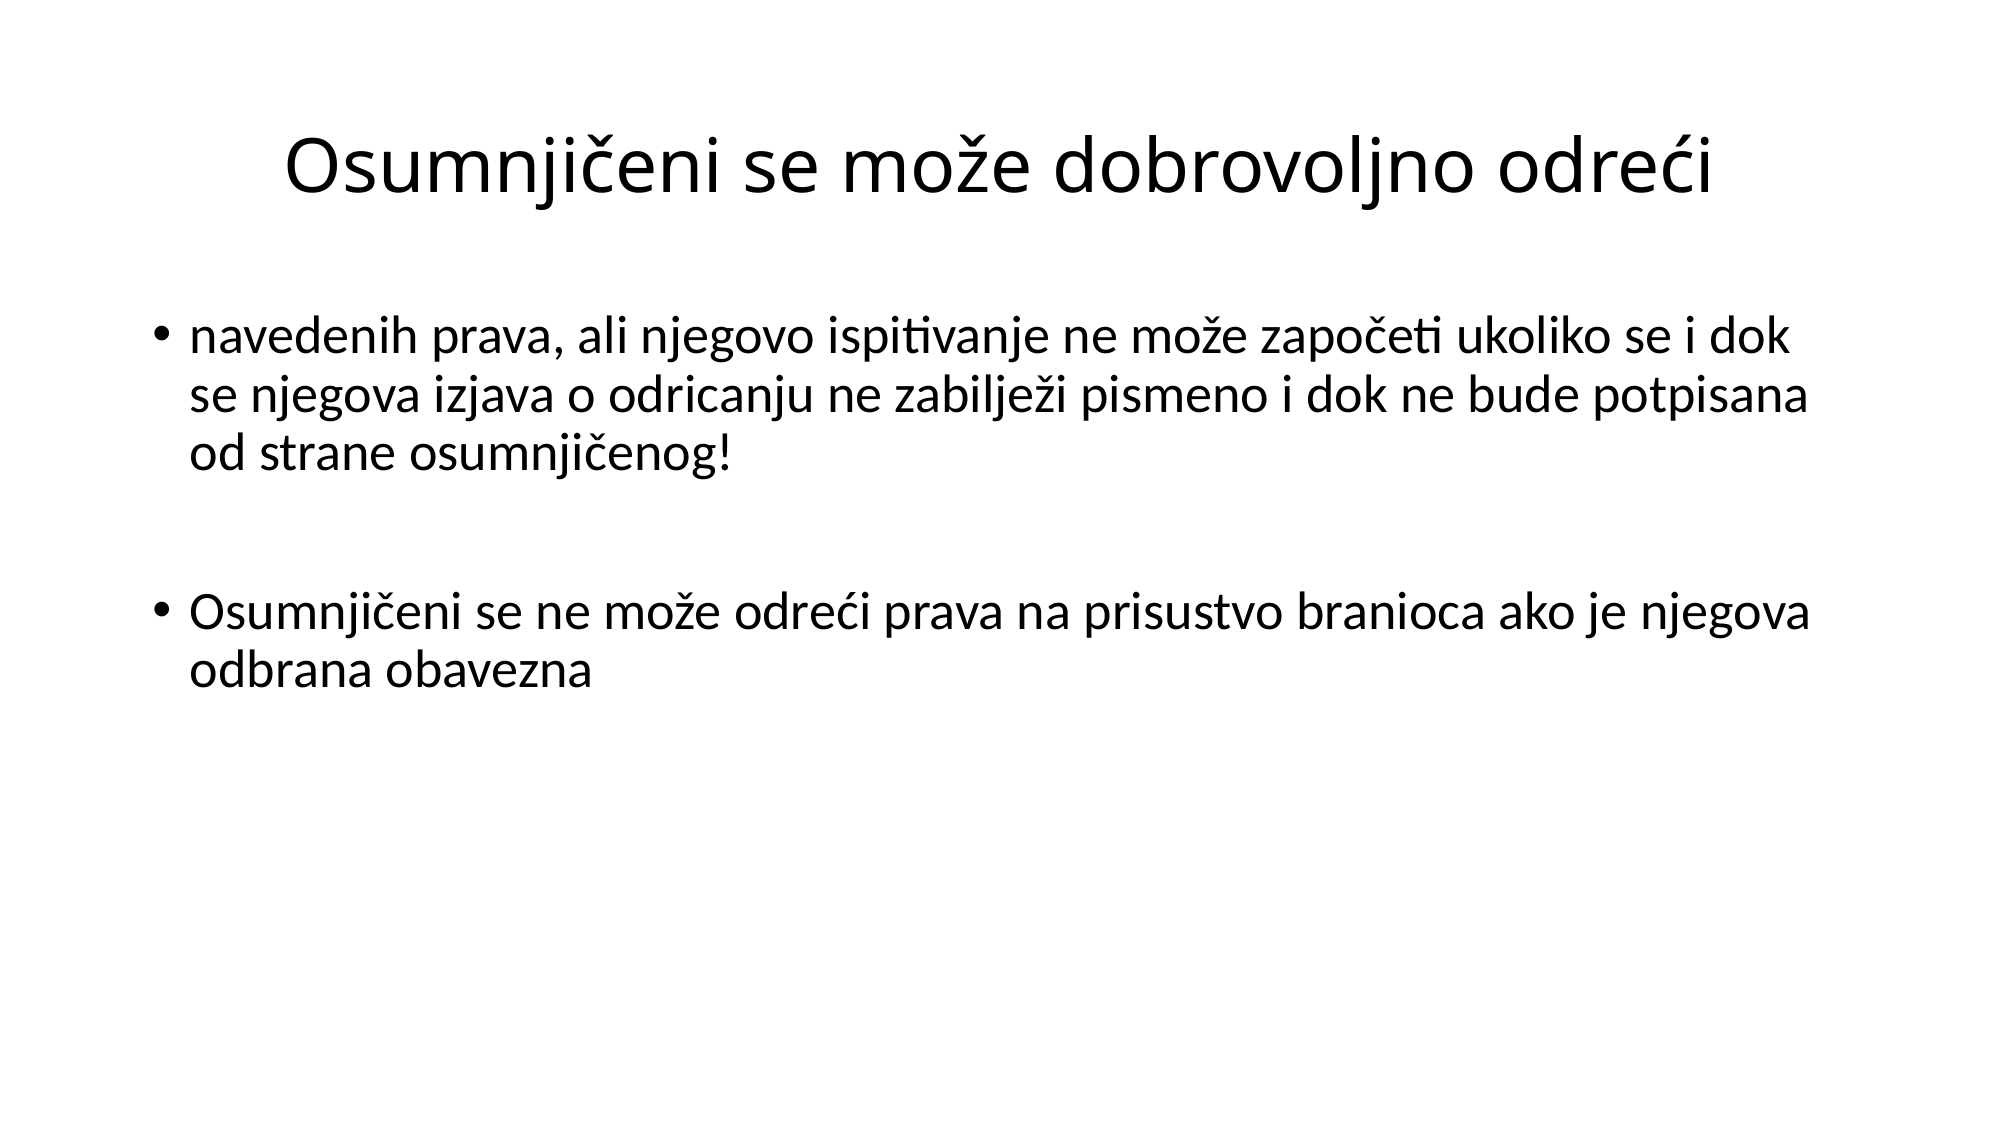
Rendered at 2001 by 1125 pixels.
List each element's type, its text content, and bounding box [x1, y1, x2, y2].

title Osumnjičeni se može dobrovoljno odreći [137, 59, 1863, 278]
list navedenih prava, ali njegovo ispitivanje ne može započeti ukoliko se i dok se njegova izjava o odricanju ne zabilježi pismeno i dok ne bude potpisana od strane osumnjičenog! Osumnjičeni se ne može odreći prava na prisustvo branioca ako je njegova odbrana obavezna [137, 299, 1863, 1014]
